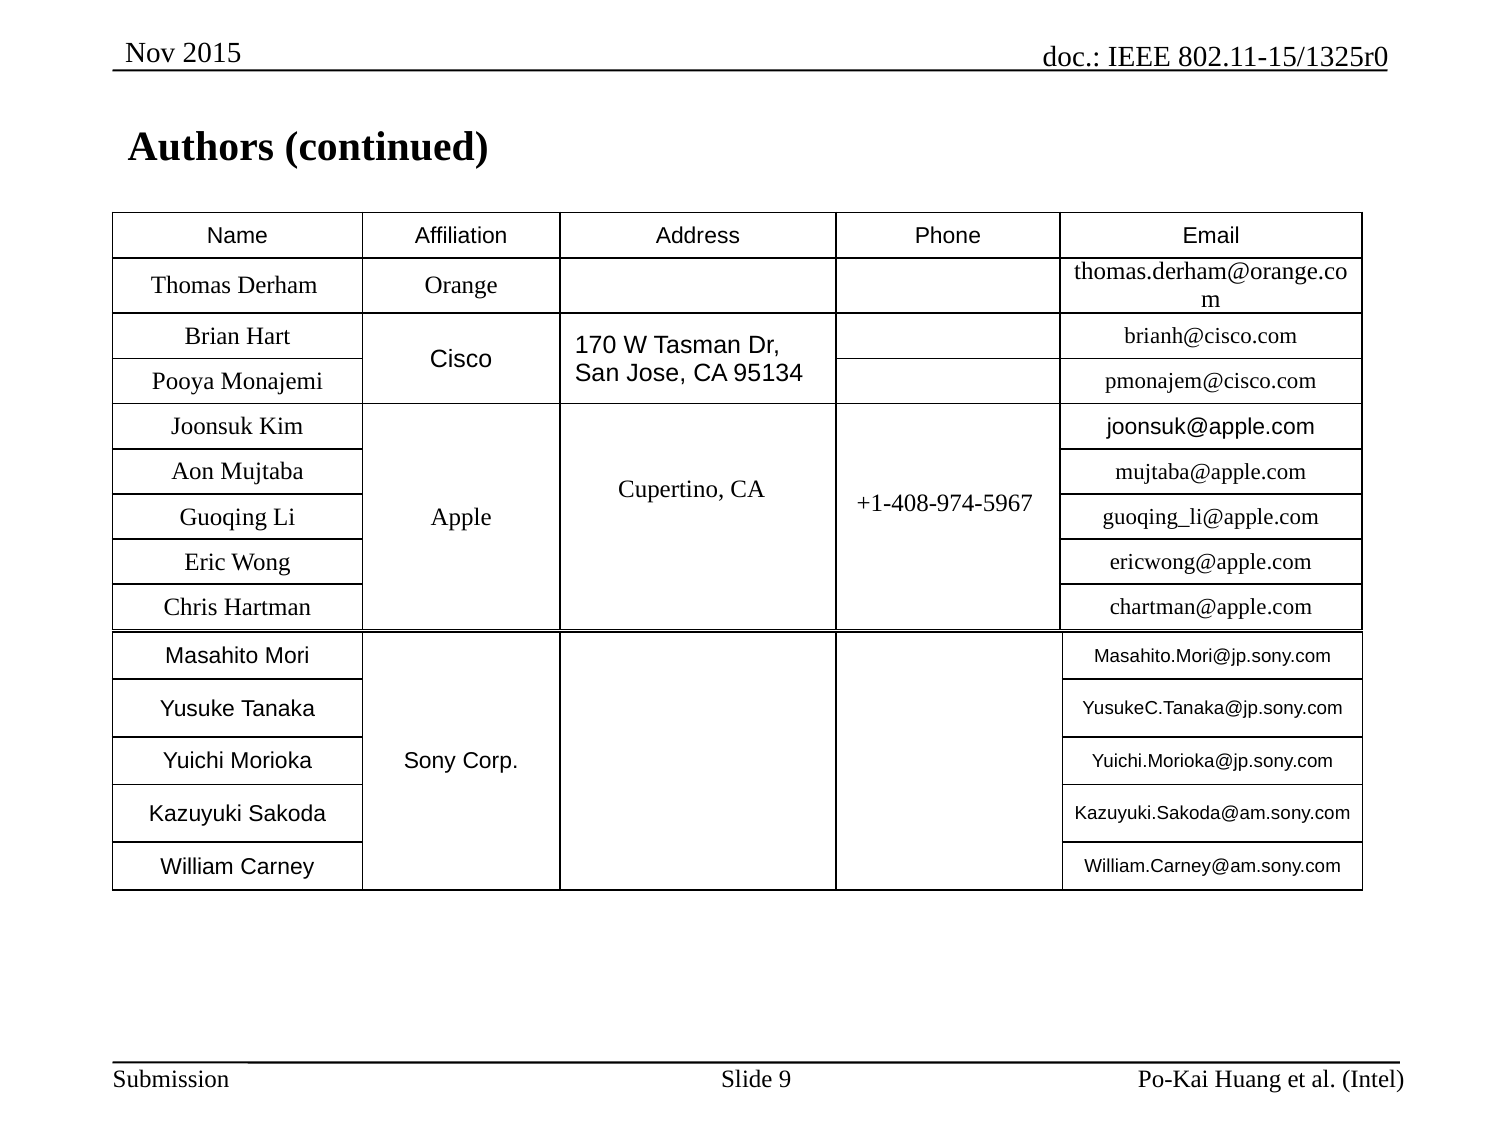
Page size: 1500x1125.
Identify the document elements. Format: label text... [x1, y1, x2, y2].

slide_number Slide 9 [712, 1062, 800, 1093]
table_cell Brian Hart [113, 314, 362, 358]
table_cell Cupertino, CA [561, 404, 835, 629]
table_cell pmonajem@cisco.com [1061, 359, 1361, 403]
table_cell YusukeC.Tanaka@jp.sony.com [1063, 680, 1362, 736]
table_cell ericwong@apple.com [1061, 540, 1361, 583]
table_header [561, 633, 835, 889]
table_cell thomas.derham@orange.com [1061, 259, 1361, 312]
table_cell Thomas Derham [113, 259, 362, 312]
table_cell Orange [363, 259, 559, 312]
table_cell Yusuke Tanaka [113, 680, 362, 736]
table_header Affiliation [363, 213, 559, 257]
title Authors (continued) [112, 124, 1388, 163]
table_cell Pooya Monajemi [113, 359, 362, 403]
table_cell [837, 359, 1059, 403]
table_header Name [113, 213, 362, 257]
table_cell joonsuk@apple.com [1061, 404, 1361, 448]
table_cell [837, 259, 1059, 312]
table_cell Joonsuk Kim [113, 404, 362, 448]
table_cell Kazuyuki Sakoda [113, 785, 362, 841]
table_cell 170 W Tasman Dr, San Jose, CA 95134 [561, 314, 835, 403]
table_cell [837, 314, 1059, 358]
table_cell [561, 259, 835, 312]
table_header Masahito Mori [113, 633, 362, 678]
table_cell guoqing_li@apple.com [1061, 495, 1361, 538]
table_header Phone [837, 213, 1059, 257]
table_cell Yuichi.Morioka@jp.sony.com [1063, 738, 1362, 784]
table_cell Kazuyuki.Sakoda@am.sony.com [1063, 785, 1362, 841]
table_cell Cisco [363, 314, 559, 403]
table_header [837, 633, 1062, 889]
table_cell Chris Hartman [113, 585, 362, 629]
table_cell chartman@apple.com [1061, 585, 1361, 629]
table_cell Apple [363, 404, 559, 629]
table_cell William.Carney@am.sony.com [1063, 843, 1362, 889]
table_cell Guoqing Li [113, 495, 362, 538]
table_header Email [1061, 213, 1361, 257]
table_cell Aon Mujtaba [113, 450, 362, 493]
table_header Sony Corp. [363, 633, 559, 889]
table_cell Eric Wong [113, 540, 362, 583]
footer Po-Kai Huang et al. (Intel) [1134, 1062, 1405, 1093]
table_cell mujtaba@apple.com [1061, 450, 1361, 493]
table_cell Yuichi Morioka [113, 738, 362, 784]
table_header Masahito.Mori@jp.sony.com [1063, 633, 1362, 678]
table_cell William Carney [113, 843, 362, 889]
table_cell brianh@cisco.com [1061, 314, 1361, 358]
table_header Address [561, 213, 835, 257]
table_cell +1-408-974-5967 [837, 404, 1059, 629]
